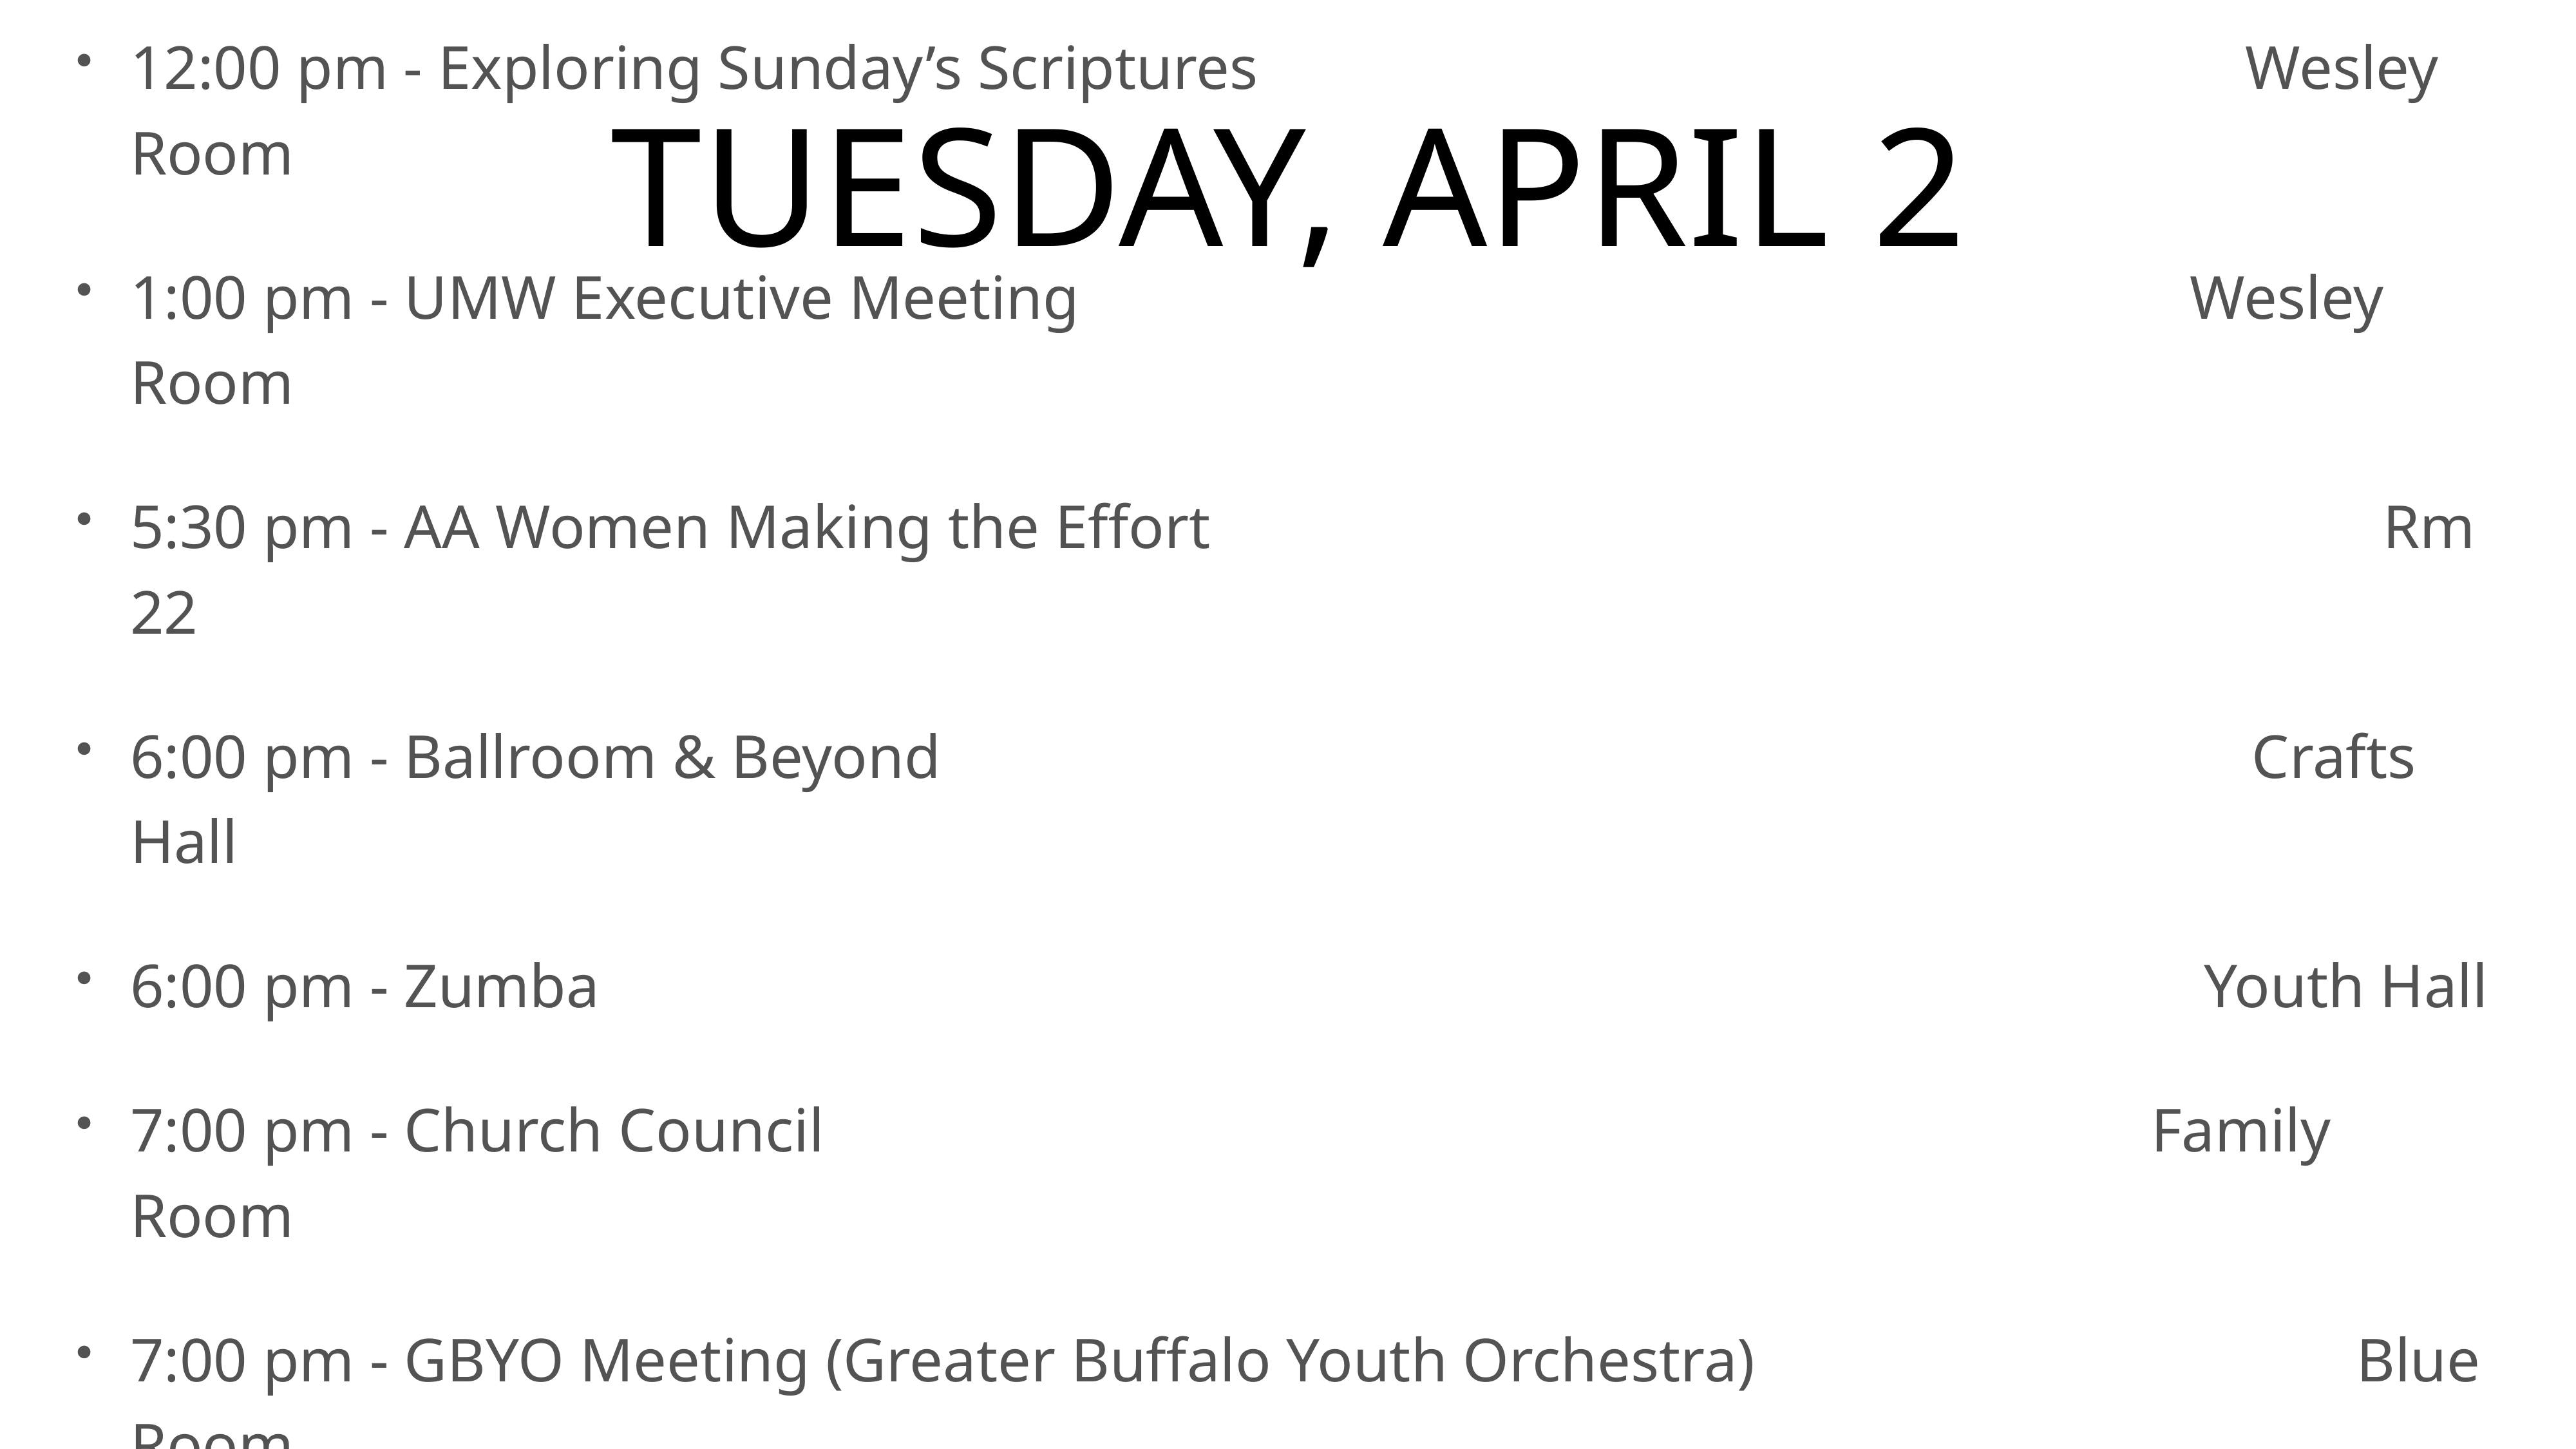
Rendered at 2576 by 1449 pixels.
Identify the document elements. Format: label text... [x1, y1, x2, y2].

list 12:00 pm - Exploring Sunday’s Scriptures Wesley Room 1:00 pm - UMW Executive Meeting Wesley Room 5:30 pm - AA Women Making the Effort Rm 22 6:00 pm - Ballroom & Beyond Crafts Hall 6:00 pm - Zumba Youth Hall 7:00 pm - Church Council Family Room 7:00 pm - GBYO Meeting (Greater Buffalo Youth Orchestra) Blue Room 7:45 pm - KDG (Kennsington Discussion Group) Wesley Room [70, 291, 2507, 1433]
title tuesday, april 2 [70, 37, 2507, 291]
